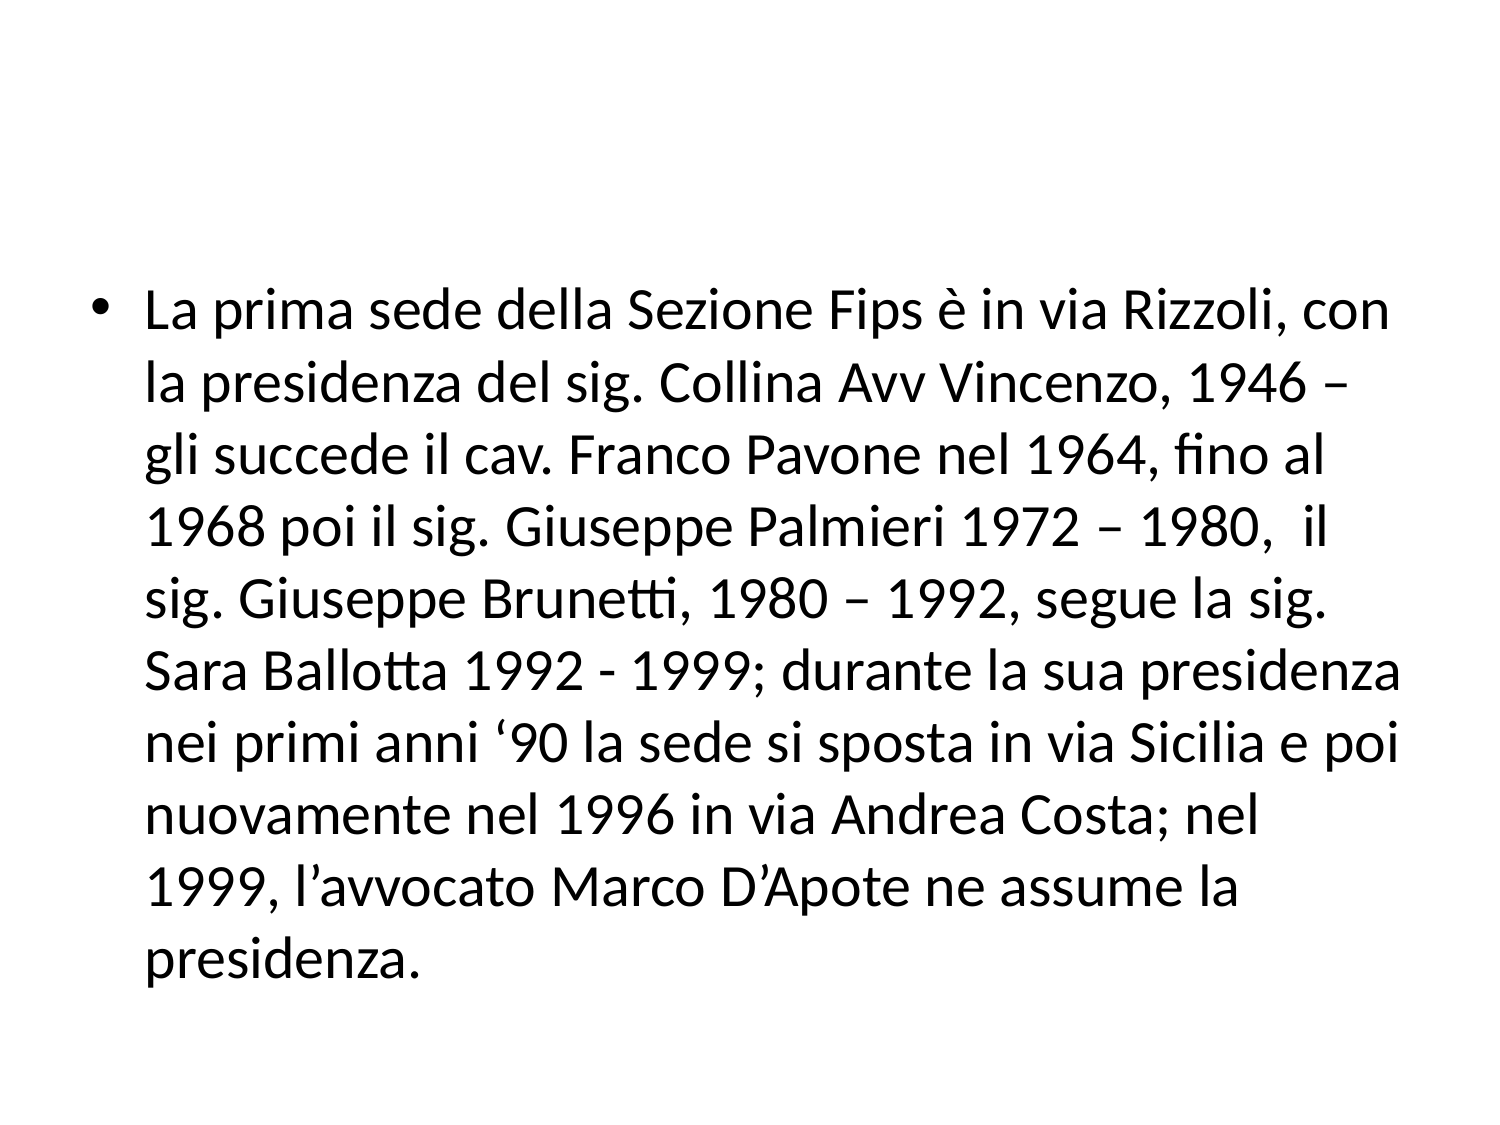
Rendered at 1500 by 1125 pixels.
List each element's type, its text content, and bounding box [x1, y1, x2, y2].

list La prima sede della Sezione Fips è in via Rizzoli, con la presidenza del sig. Collina Avv Vincenzo, 1946 – gli succede il cav. Franco Pavone nel 1964, fino al 1968 poi il sig. Giuseppe Palmieri 1972 – 1980, il sig. Giuseppe Brunetti, 1980 – 1992, segue la sig. Sara Ballotta 1992 - 1999; durante la sua presidenza nei primi anni ‘90 la sede si sposta in via Sicilia e poi nuovamente nel 1996 in via Andrea Costa; nel 1999, l’avvocato Marco D’Apote ne assume la presidenza. [75, 262, 1425, 1005]
